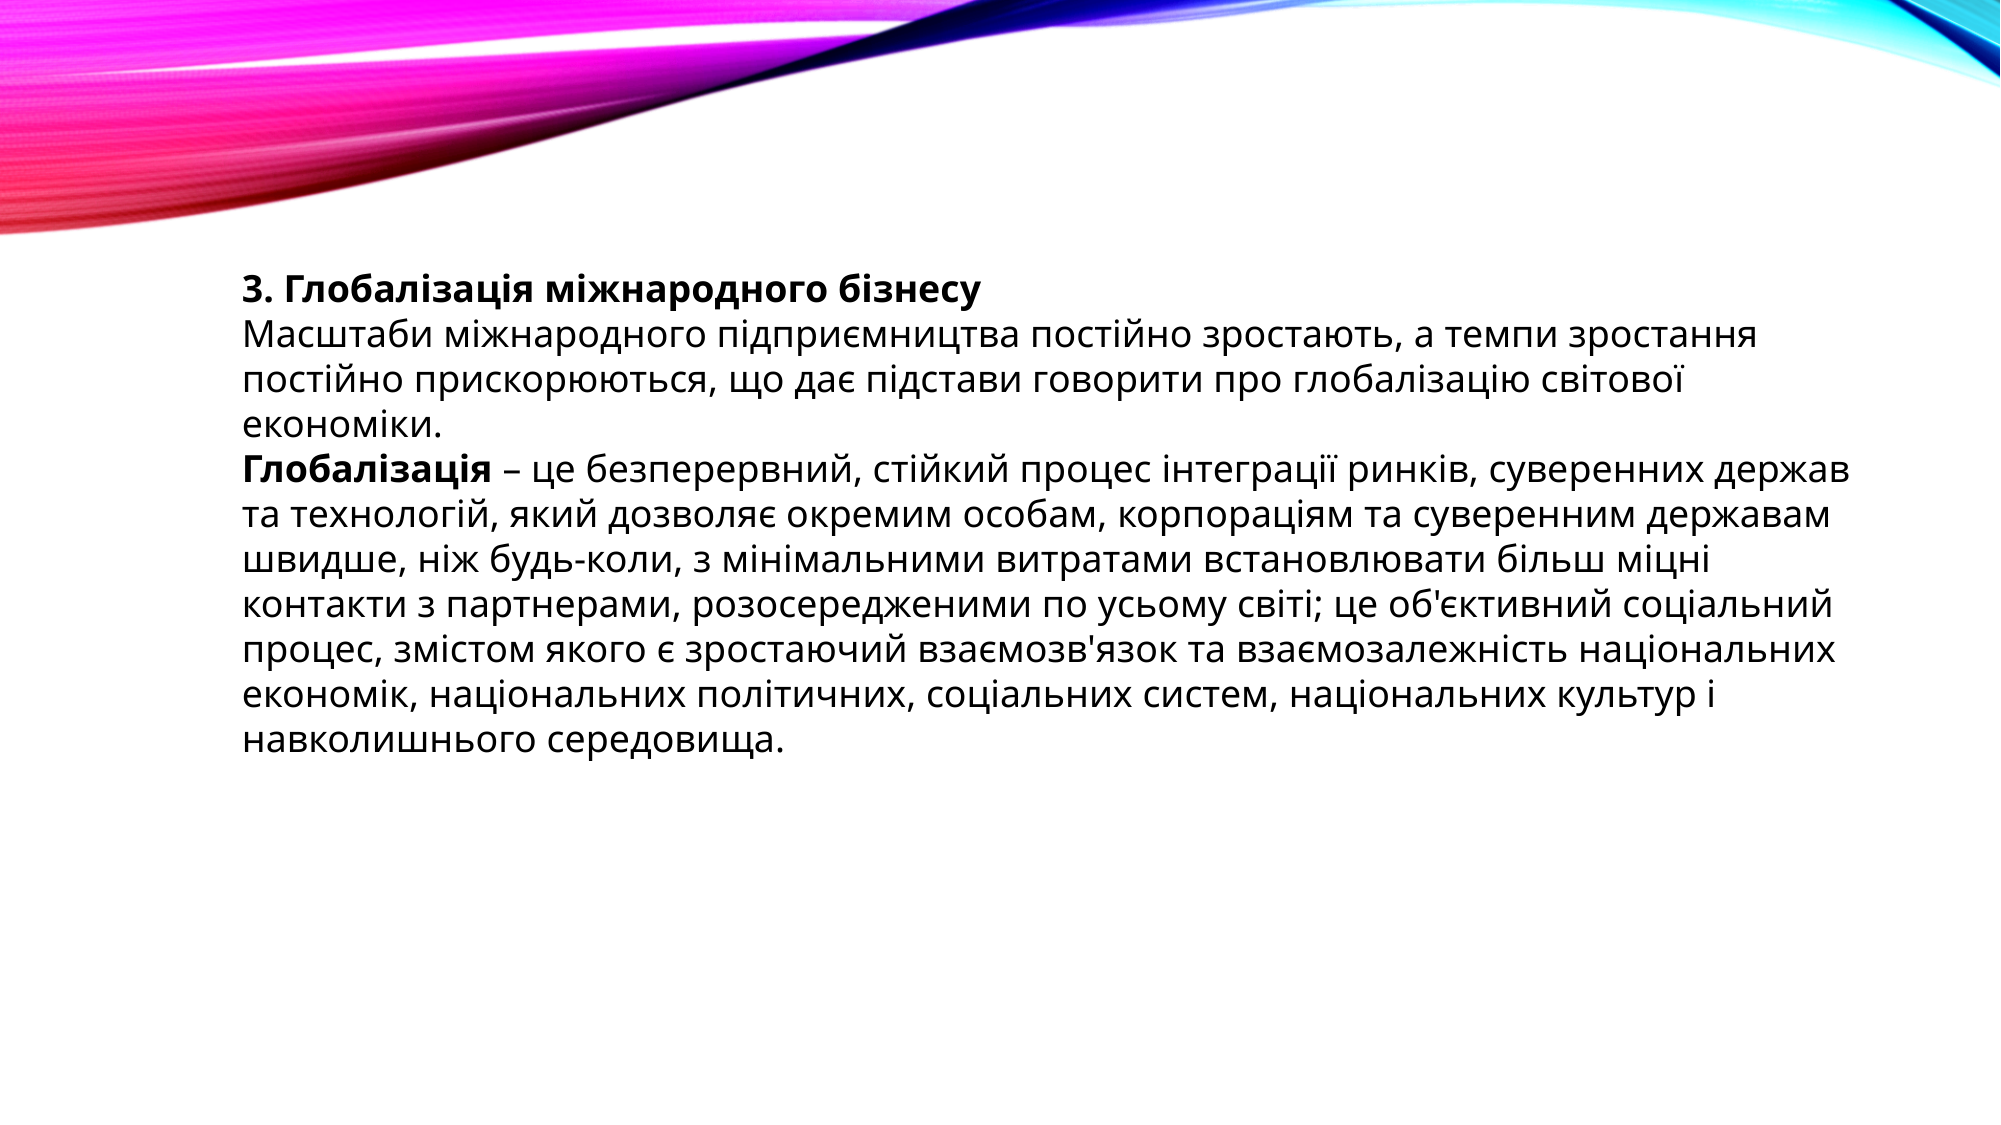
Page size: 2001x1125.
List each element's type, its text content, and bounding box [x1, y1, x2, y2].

text_box 3. Глобалізація міжнародного бізнесу Масштаби міжнародного підприємництва постійно зростають, а темпи зростання постійно прискорюються, що дає підстави говорити про глобалізацію світової економіки. Глобалізація – це безперервний, стійкий процес інтеграції ринків, суверенних держав та технологій, який дозволяє окремим особам, корпораціям та суверенним державам швидше, ніж будь-коли, з мінімальними витратами встановлювати більш міцні контакти з партнерами, розосередженими по усьому світі; це об'єктивний соціальний процес, змістом якого є зростаючий взаємозв'язок та взаємозалежність національних економік, національних політичних, соціальних систем, національних культур і навколишнього середовища. [227, 257, 1888, 768]
picture [1890, 0, 2000, 75]
picture [0, 0, 2000, 237]
picture [1910, 0, 2000, 45]
